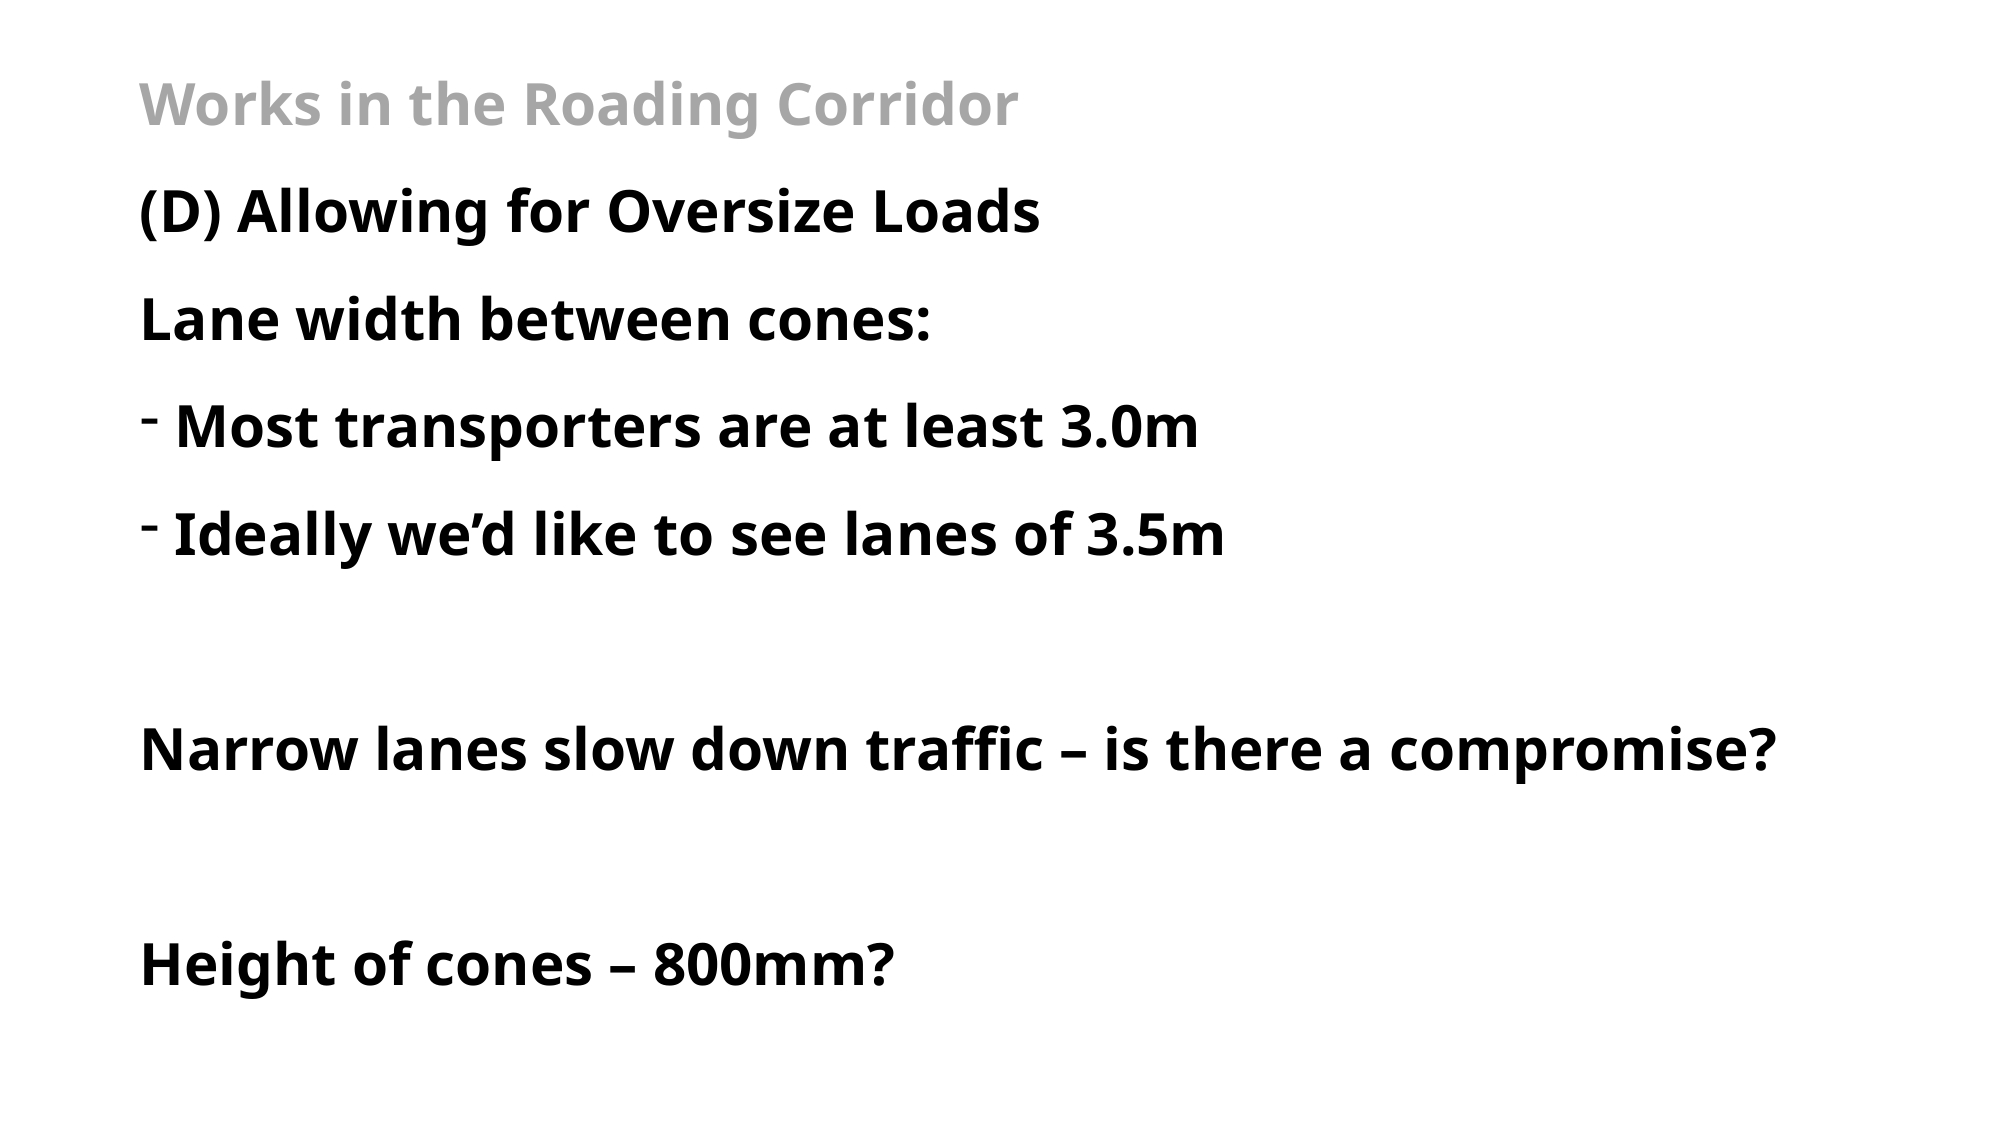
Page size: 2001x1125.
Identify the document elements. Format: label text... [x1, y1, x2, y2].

text_box Works in the Roading Corridor (D) Allowing for Oversize Loads Lane width between cones: Most transporters are at least 3.0m Ideally we’d like to see lanes of 3.5m Narrow lanes slow down traffic – is there a compromise? Height of cones – 800mm? [125, 59, 1850, 1112]
